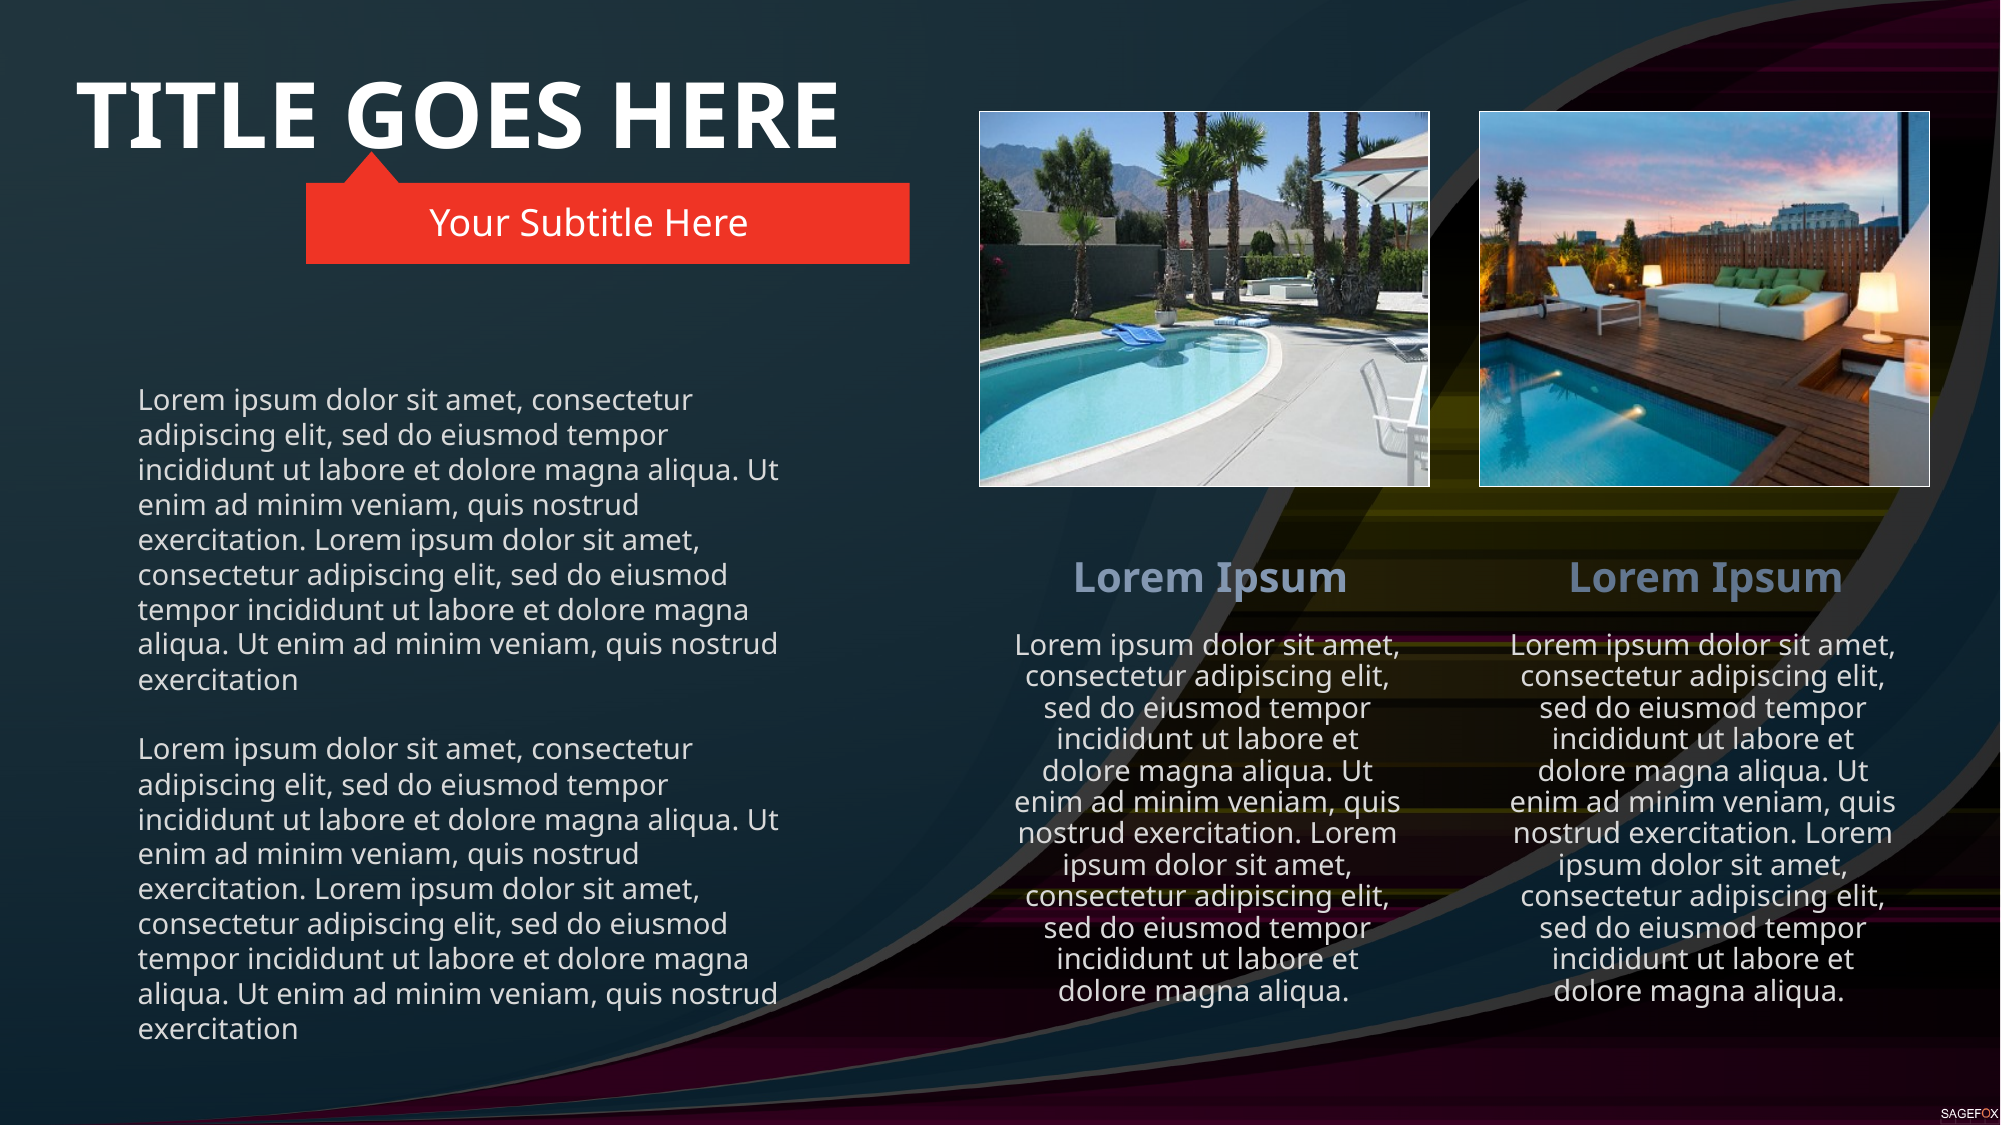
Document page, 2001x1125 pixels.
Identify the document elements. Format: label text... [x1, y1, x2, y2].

text_box [978, 110, 1430, 487]
text_box Lorem ipsum dolor sit amet, consectetur adipiscing elit, sed do eiusmod tempor incididunt ut labore et dolore magna aliqua. Ut enim ad minim veniam, quis nostrud exercitation. Lorem ipsum dolor sit amet, consectetur adipiscing elit, sed do eiusmod tempor incididunt ut labore et dolore magna aliqua. Ut enim ad minim veniam, quis nostrud exercitation Lorem ipsum dolor sit amet, consectetur adipiscing elit, sed do eiusmod tempor incididunt ut labore et dolore magna aliqua. Ut enim ad minim veniam, quis nostrud exercitation. Lorem ipsum dolor sit amet, consectetur adipiscing elit, sed do eiusmod tempor incididunt ut labore et dolore magna aliqua. Ut enim ad minim veniam, quis nostrud exercitation [122, 373, 798, 1125]
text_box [1509, 543, 1900, 1006]
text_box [1013, 543, 1404, 1006]
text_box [306, 151, 910, 264]
text_box [1478, 110, 1930, 487]
text_box TITLE GOES HERE [60, 49, 965, 175]
picture [0, 0, 2001, 1125]
